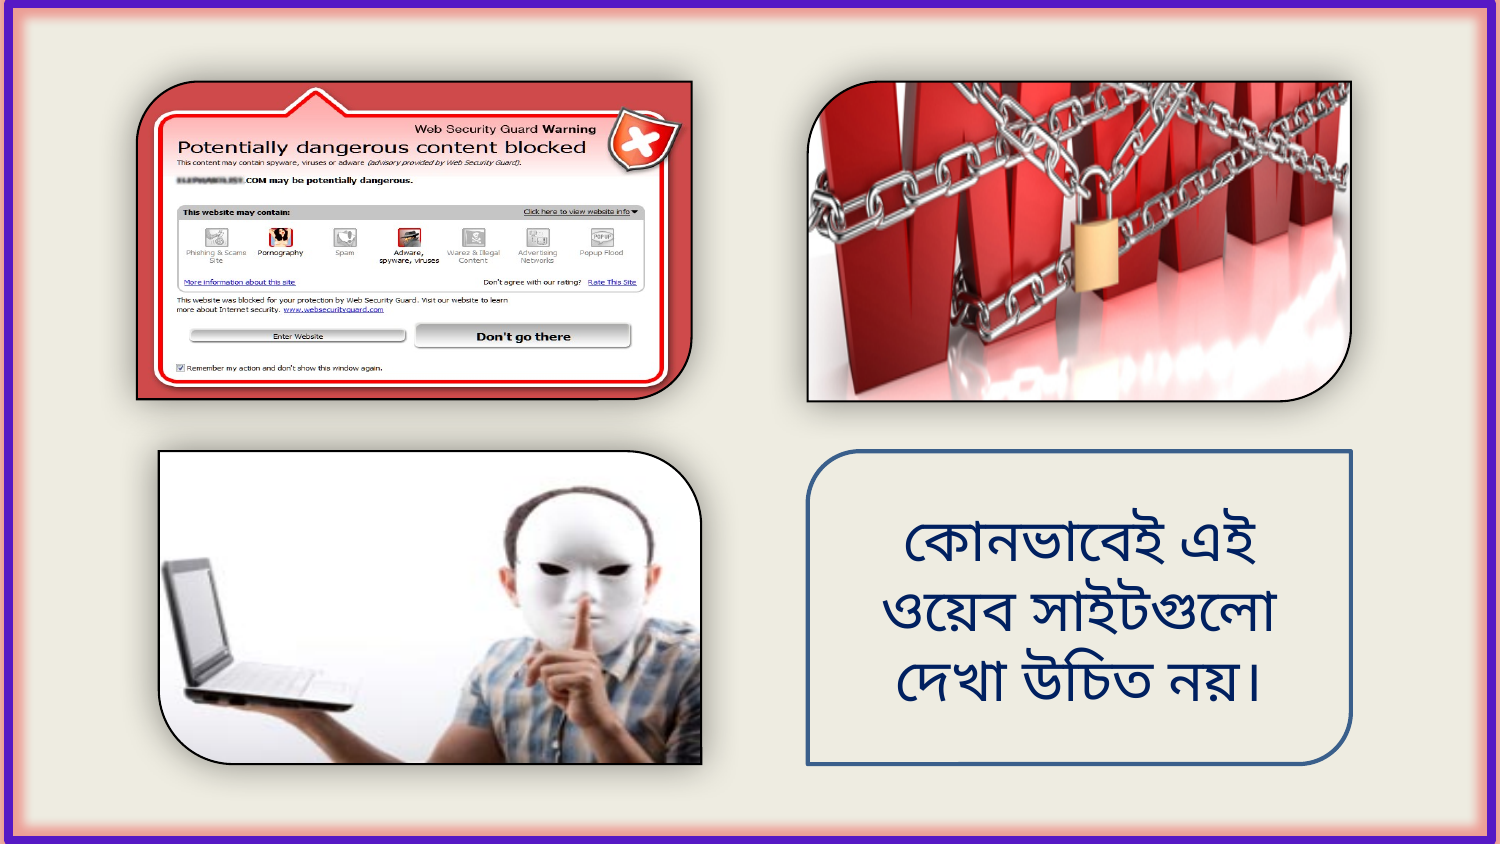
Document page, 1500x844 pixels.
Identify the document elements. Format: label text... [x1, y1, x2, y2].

text_box কোনভাবেই এই ওয়েব সাইটগুলো দেখা উচিত নয়। [805, 449, 1353, 767]
picture [158, 450, 702, 765]
picture [136, 81, 692, 400]
picture [807, 81, 1352, 402]
